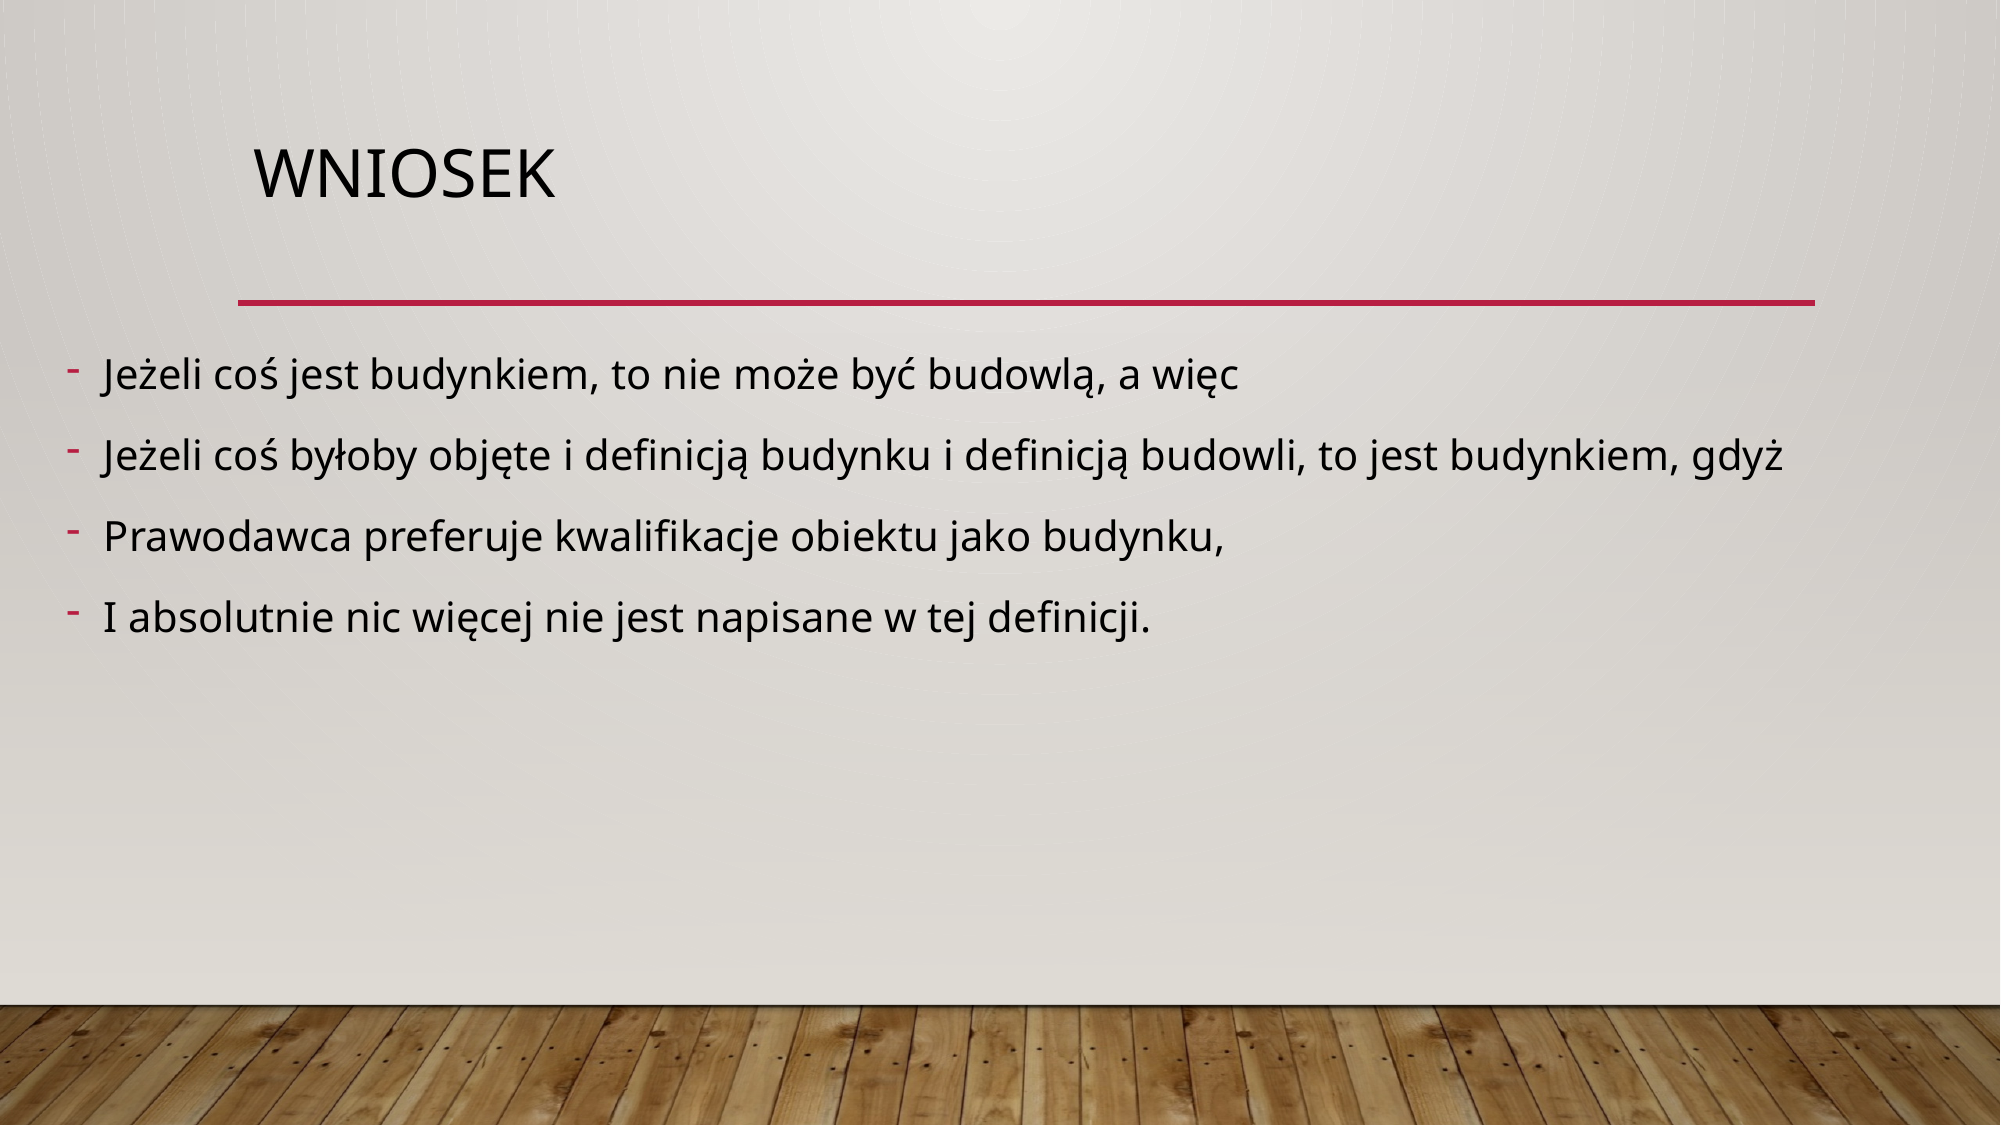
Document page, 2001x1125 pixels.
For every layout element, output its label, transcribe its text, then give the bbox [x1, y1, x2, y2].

list Jeżeli coś jest budynkiem, to nie może być budowlą, a więc Jeżeli coś byłoby objęte i definicją budynku i definicją budowli, to jest budynkiem, gdyż Prawodawca preferuje kwalifikacje obiektu jako budynku, I absolutnie nic więcej nie jest napisane w tej definicji. [51, 330, 1986, 993]
title wniosek [238, 131, 1814, 305]
picture [0, 1005, 2000, 1125]
